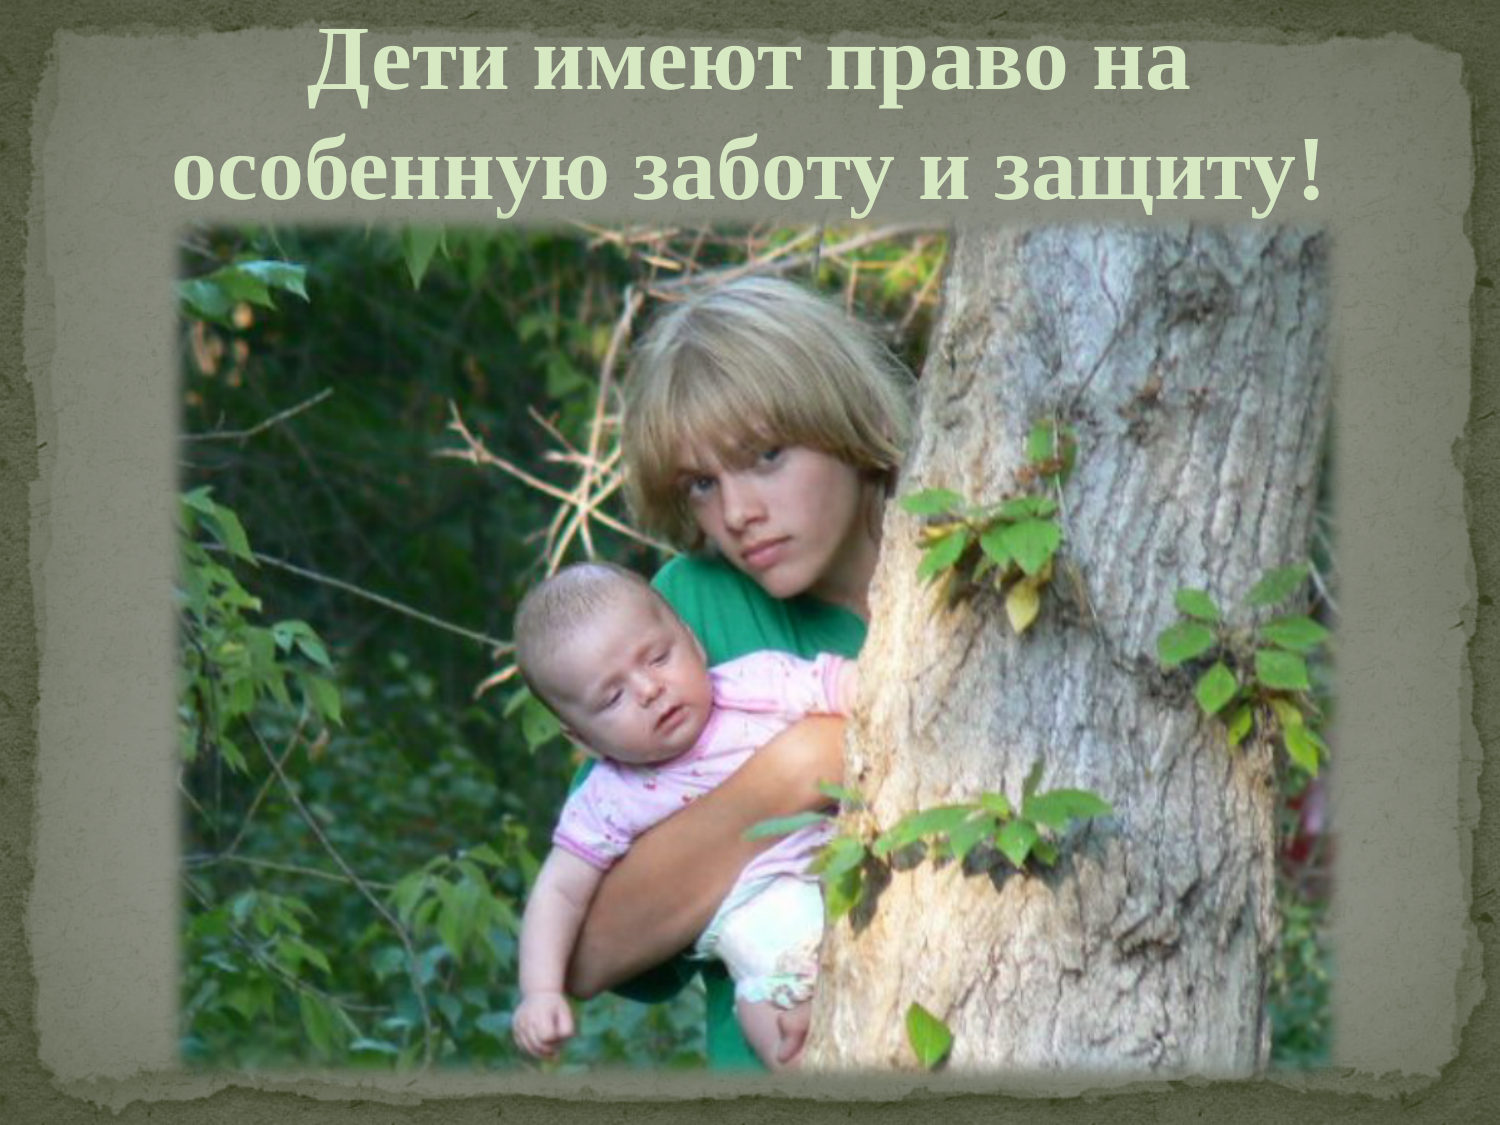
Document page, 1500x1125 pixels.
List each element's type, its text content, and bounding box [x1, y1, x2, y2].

title Дети имеют право на особенную заботу и защиту! [74, 24, 1425, 225]
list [165, 212, 1347, 1084]
